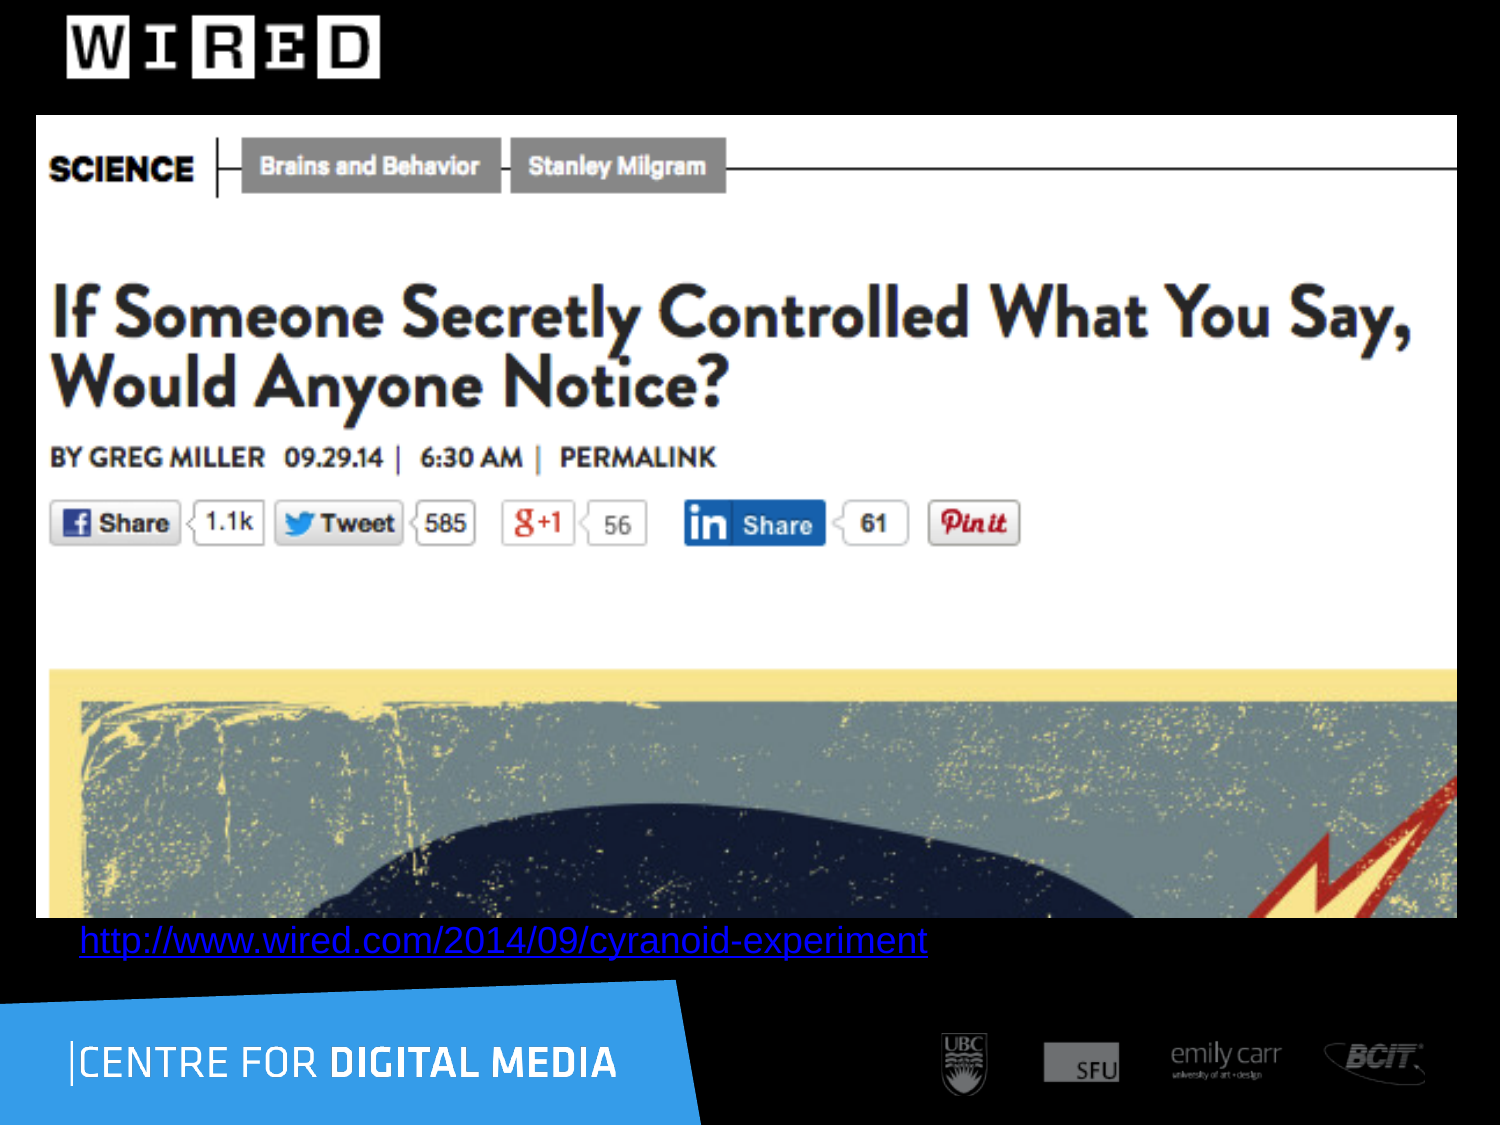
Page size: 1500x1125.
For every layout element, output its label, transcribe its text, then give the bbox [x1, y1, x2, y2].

picture [36, 0, 417, 94]
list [36, 93, 1457, 940]
text_box http://www.wired.com/2014/09/cyranoid-experiment/ [64, 948, 1147, 969]
